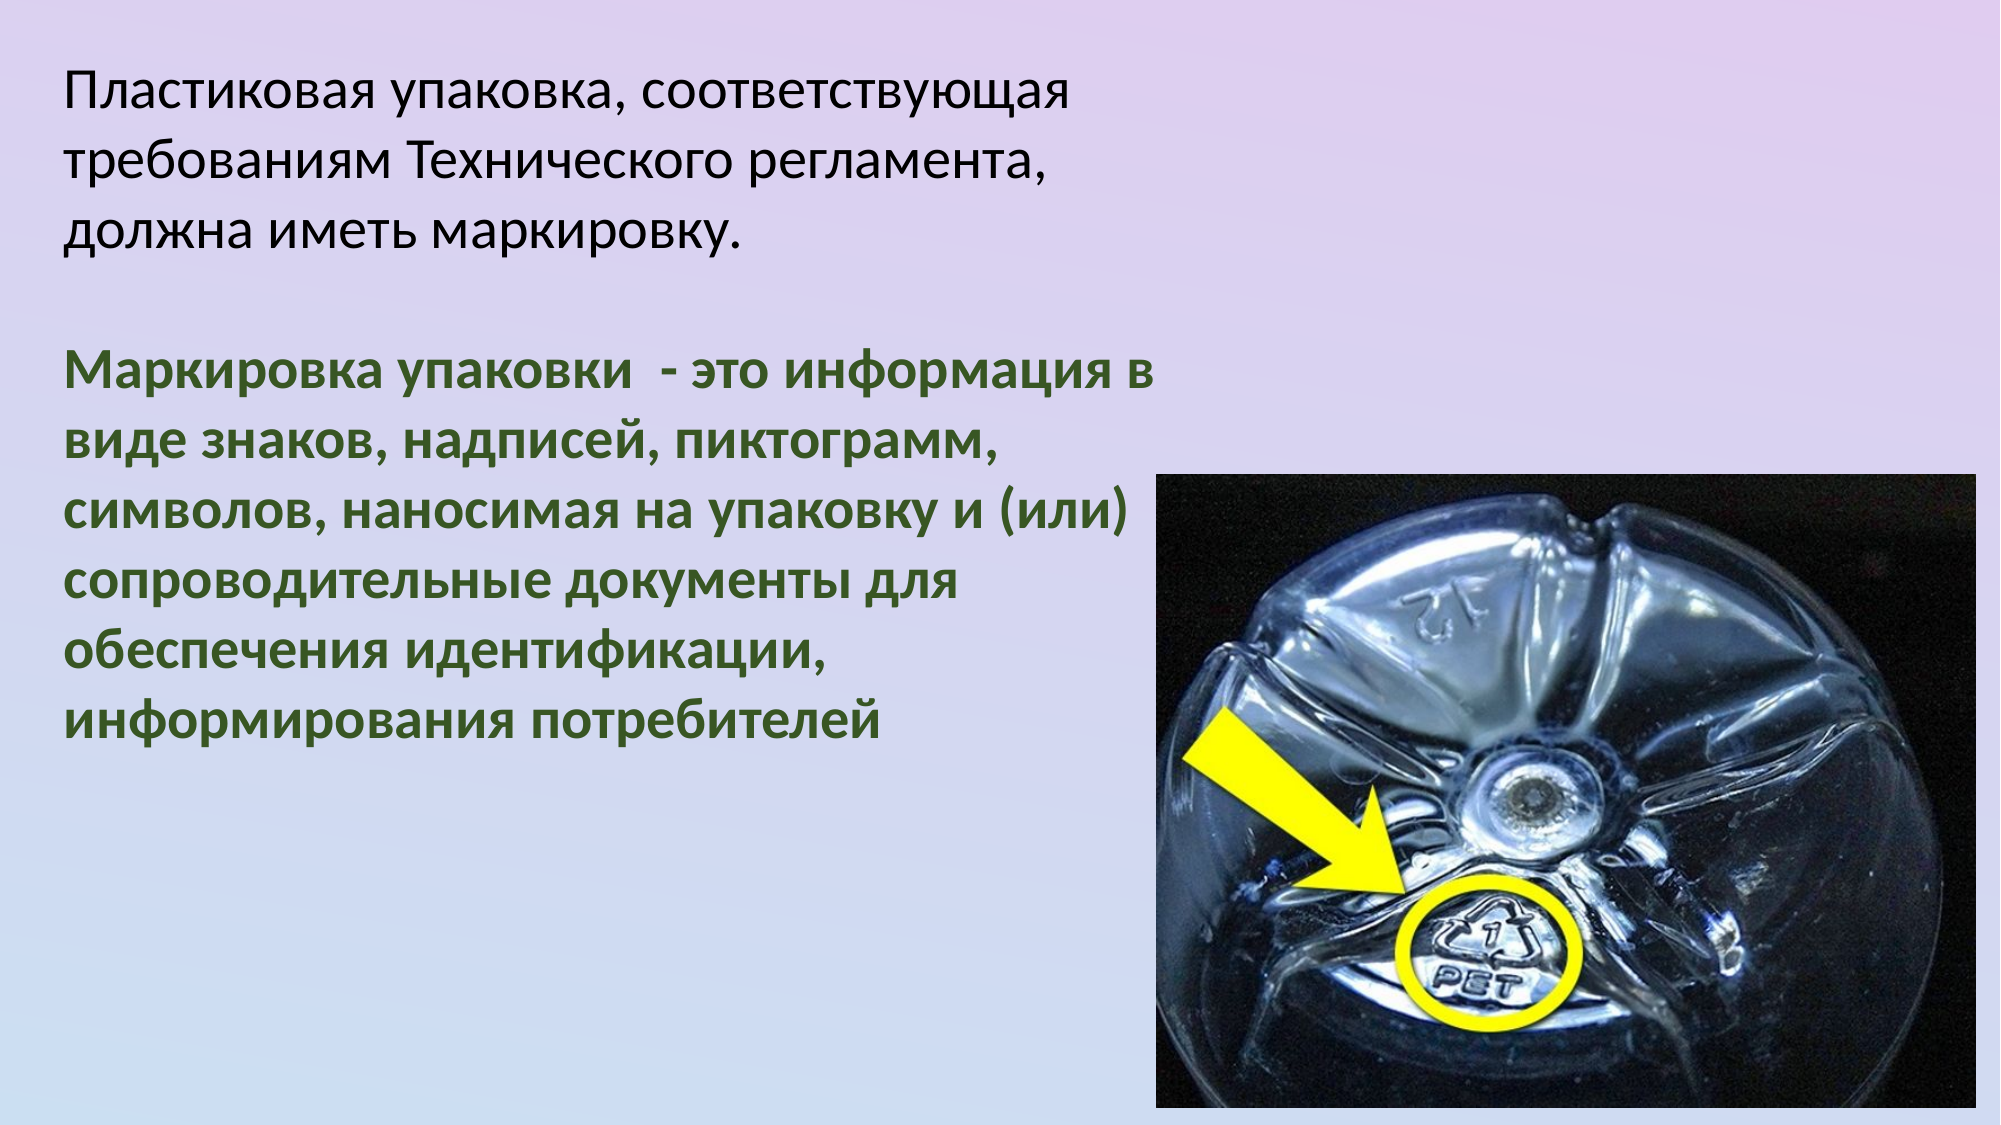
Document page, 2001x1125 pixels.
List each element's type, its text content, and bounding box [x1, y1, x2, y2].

picture [1156, 474, 1976, 1108]
text_box Пластиковая упаковка, соответствующая требованиям Технического регламента, должна иметь маркировку. Маркировка упаковки - это информация в виде знаков, надписей, пиктограмм, символов, наносимая на упаковку и (или) сопроводительные документы для обеспечения идентификации, информирования потребителей [49, 43, 1192, 803]
